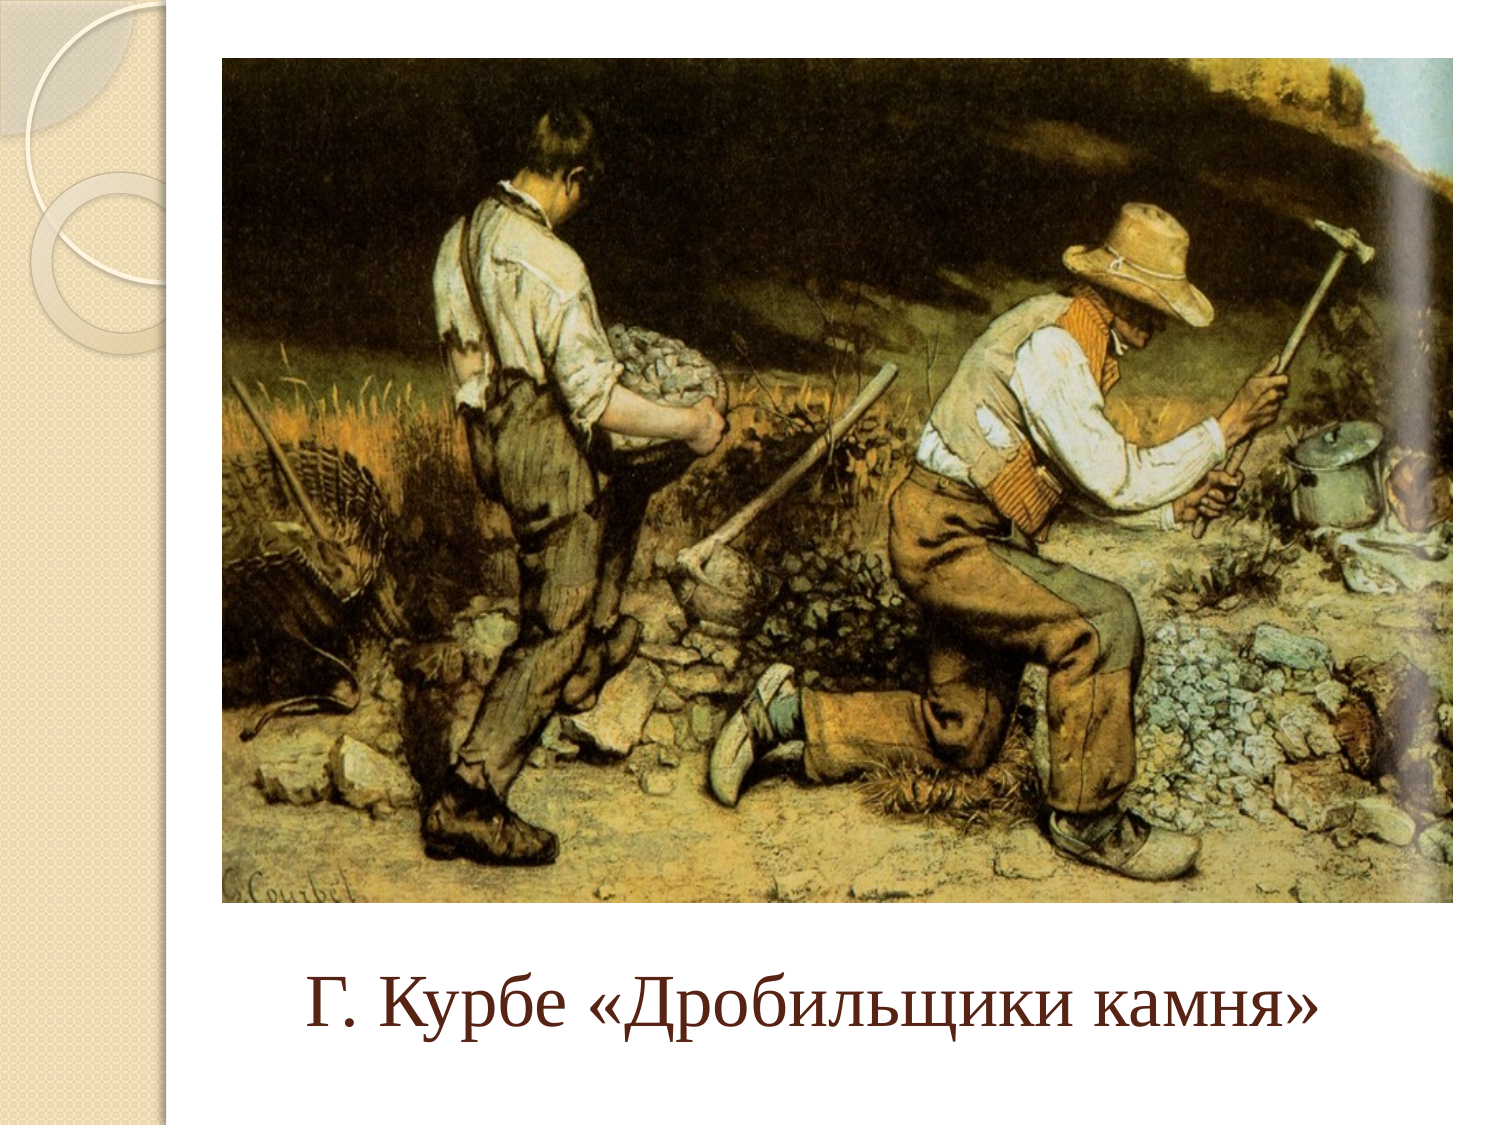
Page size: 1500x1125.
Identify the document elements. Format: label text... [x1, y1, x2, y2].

title Г. Курбе «Дробильщики камня» [199, 902, 1430, 1090]
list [222, 58, 1454, 903]
